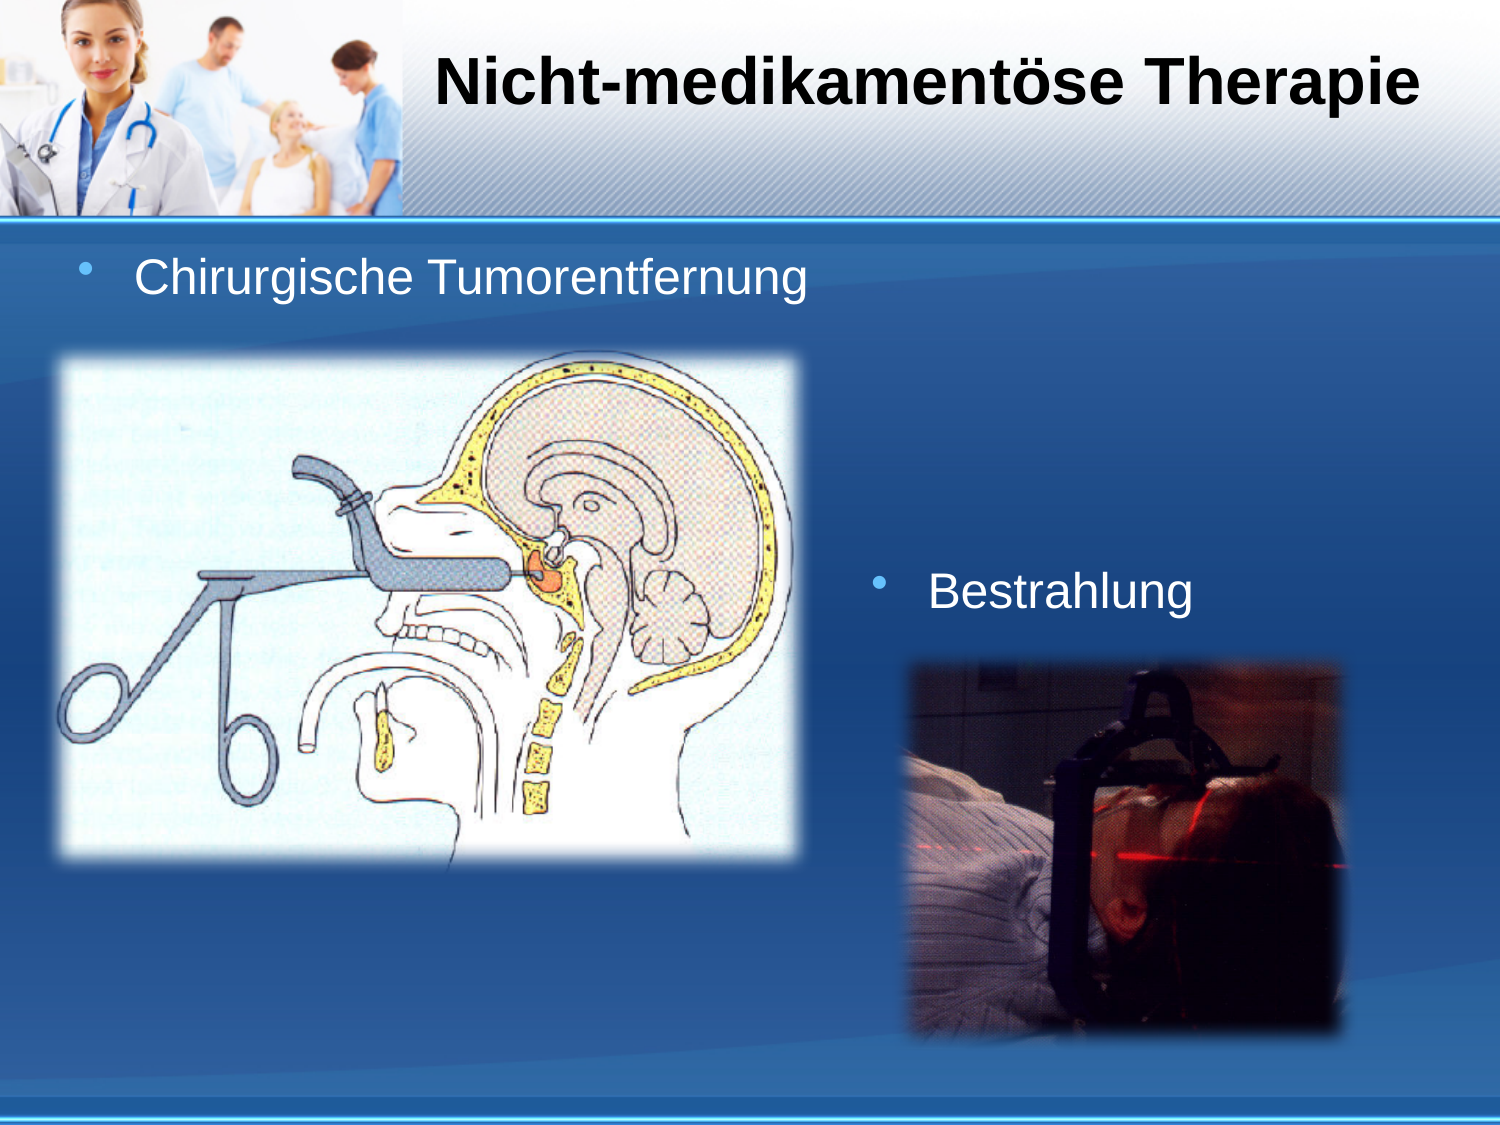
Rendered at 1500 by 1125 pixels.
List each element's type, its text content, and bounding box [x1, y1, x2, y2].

picture [0, 0, 1500, 1125]
title Nicht-medikamentöse Therapie [419, 19, 1479, 216]
text_box Bestrahlung [856, 550, 1500, 657]
list Chirurgische Tumorentfernung [62, 237, 1454, 421]
